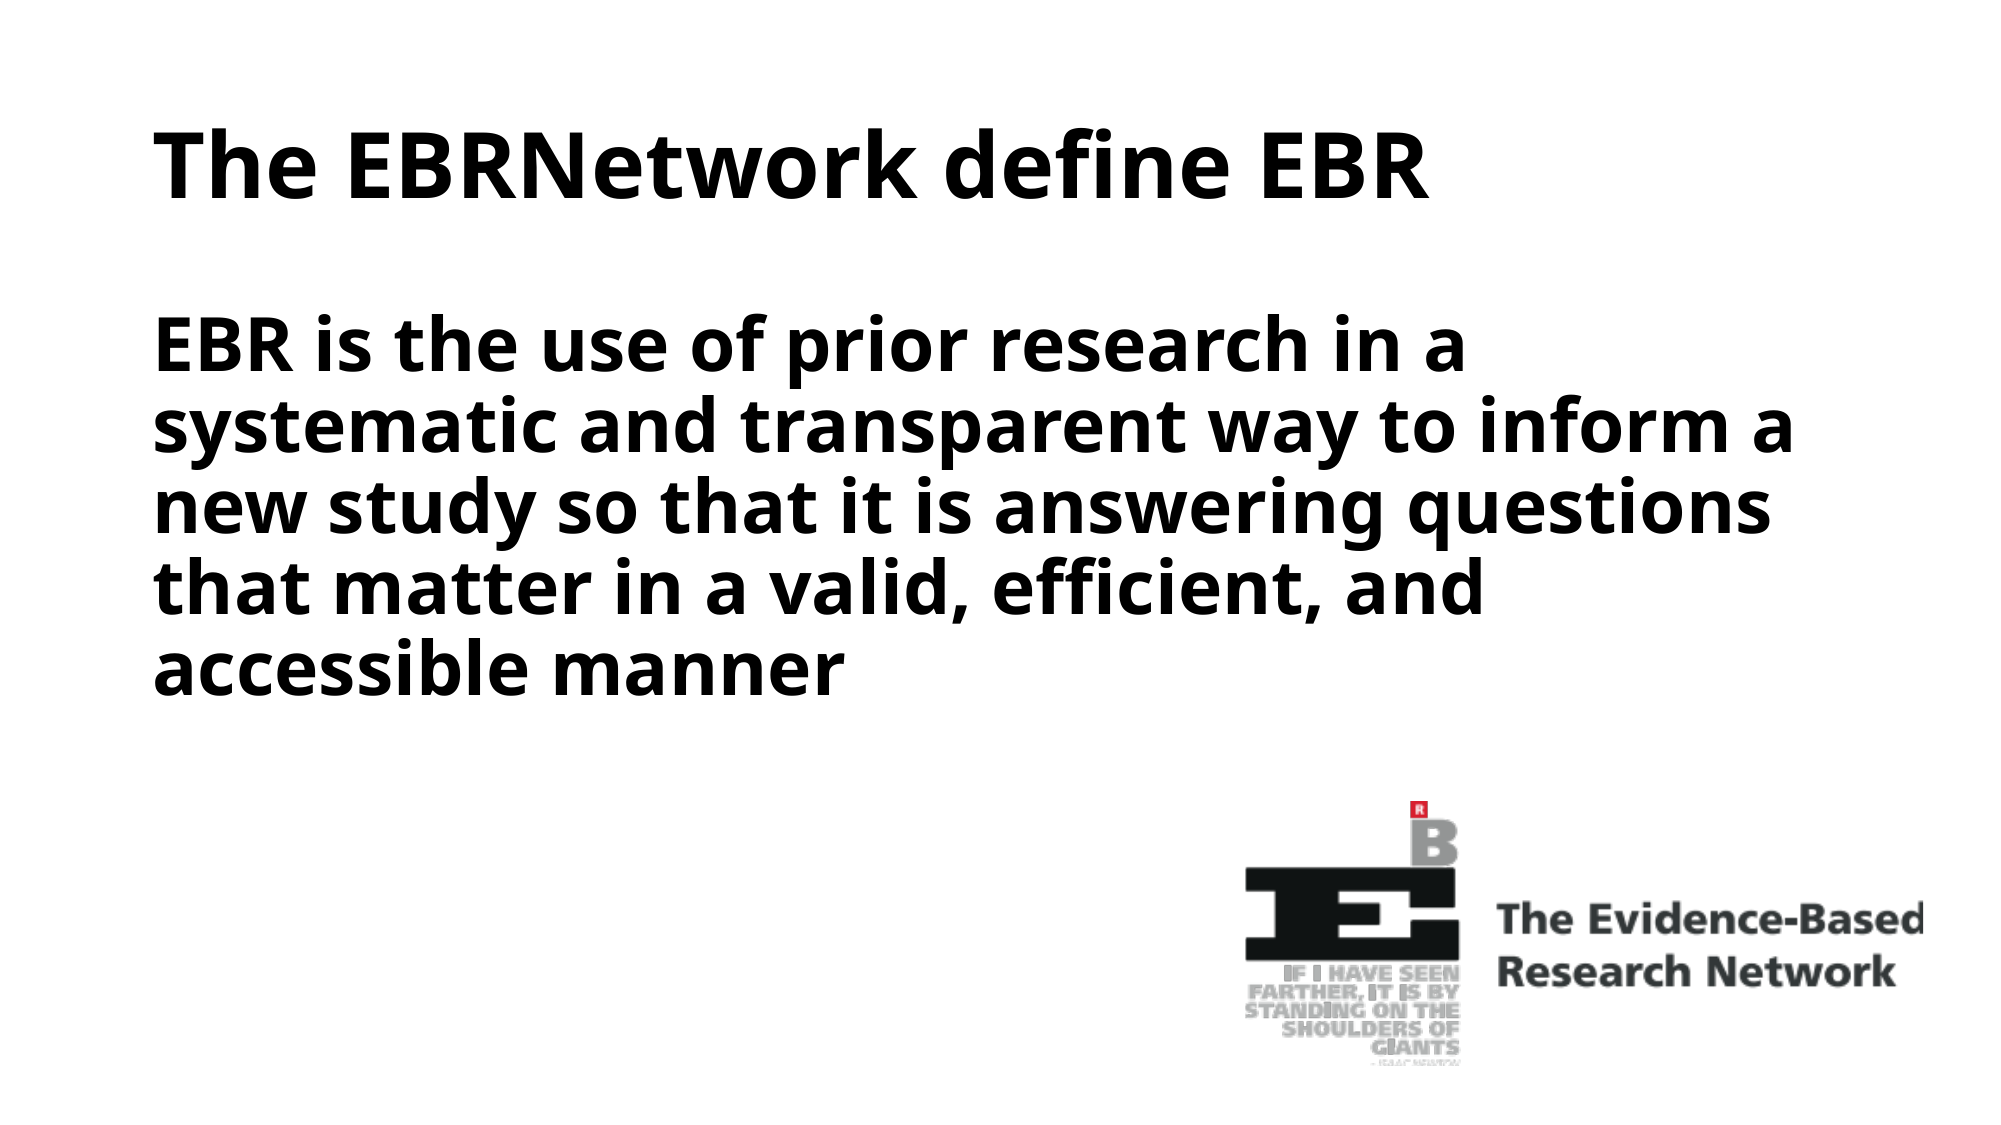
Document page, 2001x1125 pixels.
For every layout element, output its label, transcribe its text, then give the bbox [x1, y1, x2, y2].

list EBR is the use of prior research in a systematic and transparent way to inform a new study so that it is answering questions that matter in a valid, efficient, and accessible manner [137, 299, 1863, 1014]
title The EBRNetwork define EBR [137, 59, 1863, 278]
picture [1245, 801, 1924, 1066]
